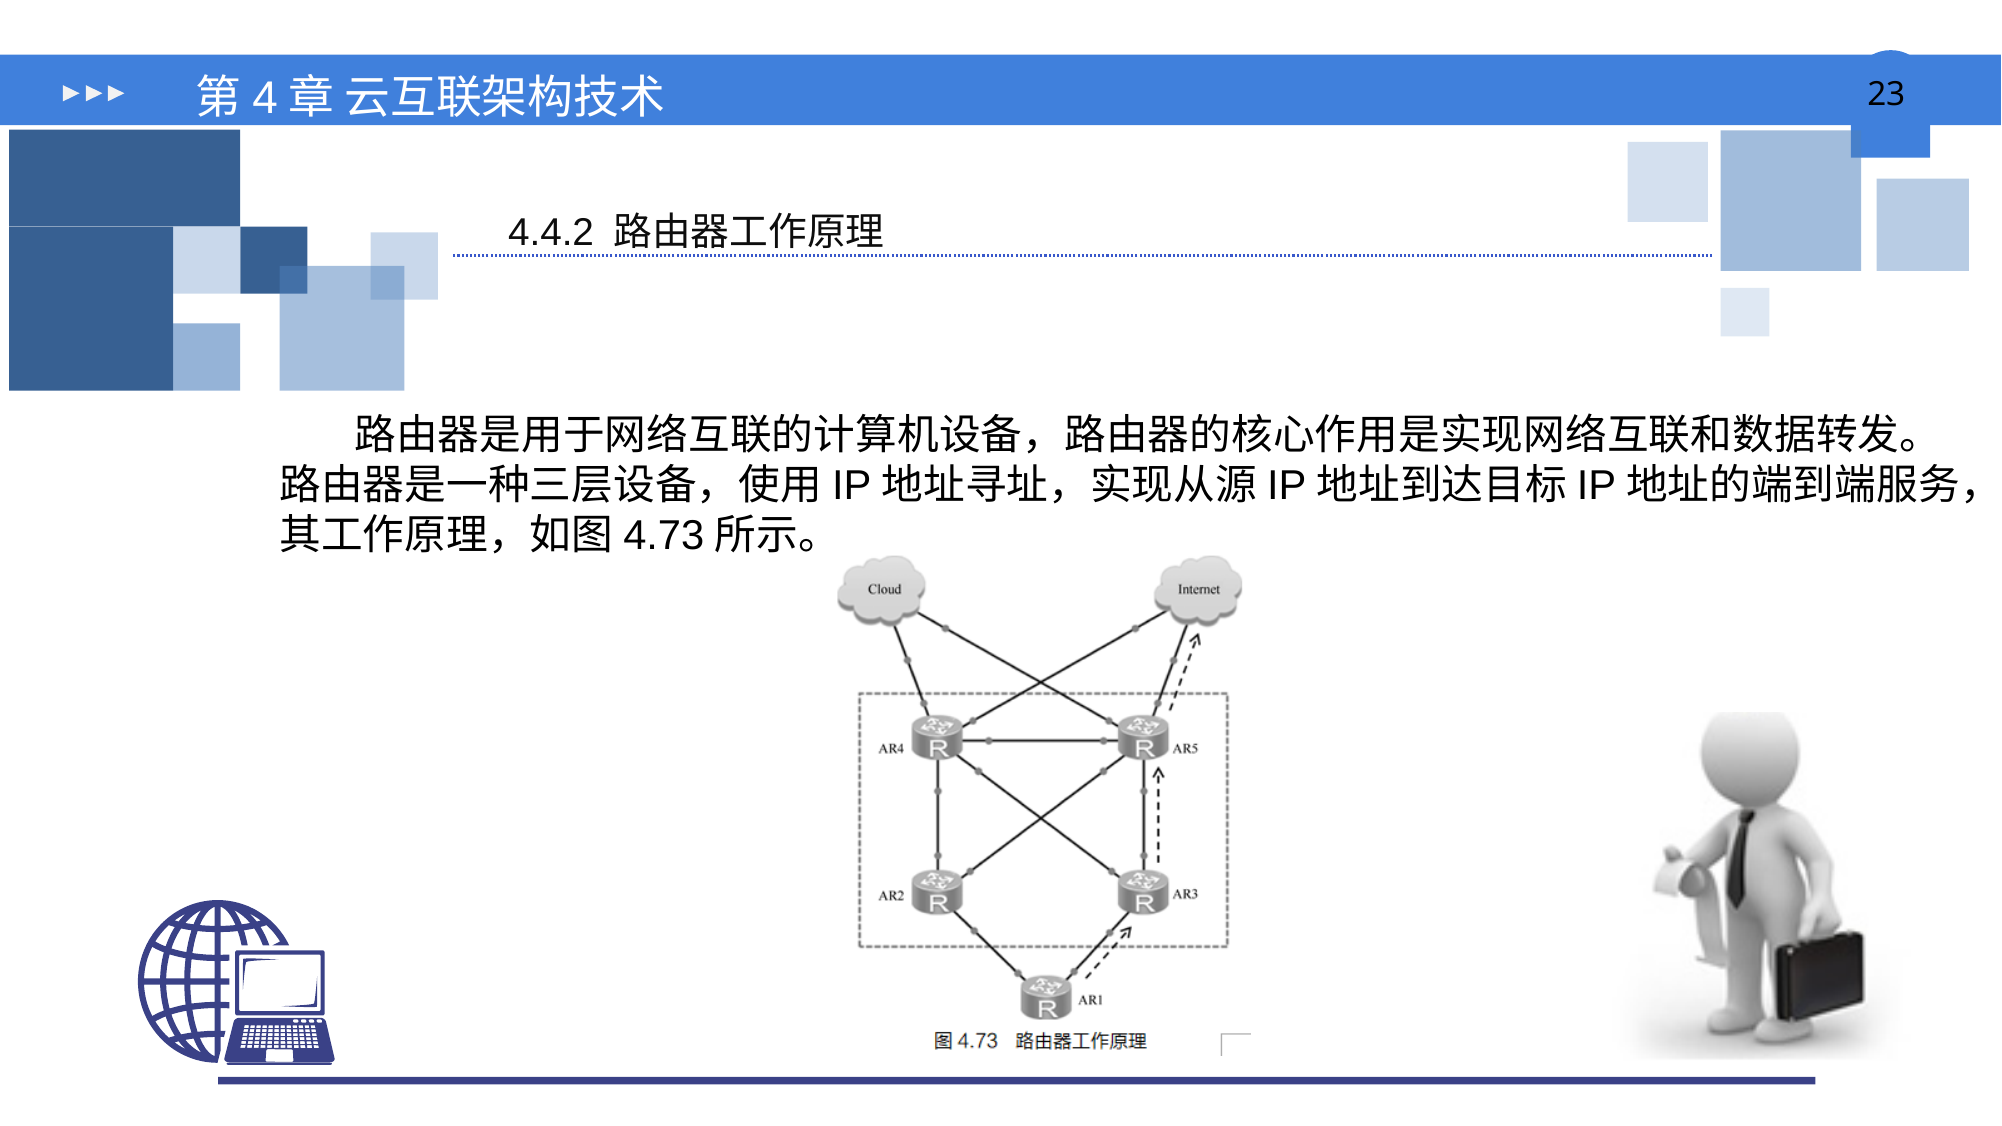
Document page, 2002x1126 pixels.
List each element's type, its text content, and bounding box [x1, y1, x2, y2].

text_box 路由器是用于网络互联的计算机设备，路由器的核心作用是实现网络互联和数据转发。路由器是一种三层设备，使用IP地址寻址，实现从源IP地址到达目标IP地址的端到端服务，其工作原理，如图4.73所示。 [264, 400, 1988, 565]
list 4.4.2 路由器工作原理 [488, 187, 1501, 264]
title 第4章 云互联架构技术 [175, 62, 1256, 129]
picture [825, 537, 1251, 1056]
picture [1577, 712, 2001, 1077]
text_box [137, 899, 1816, 1085]
